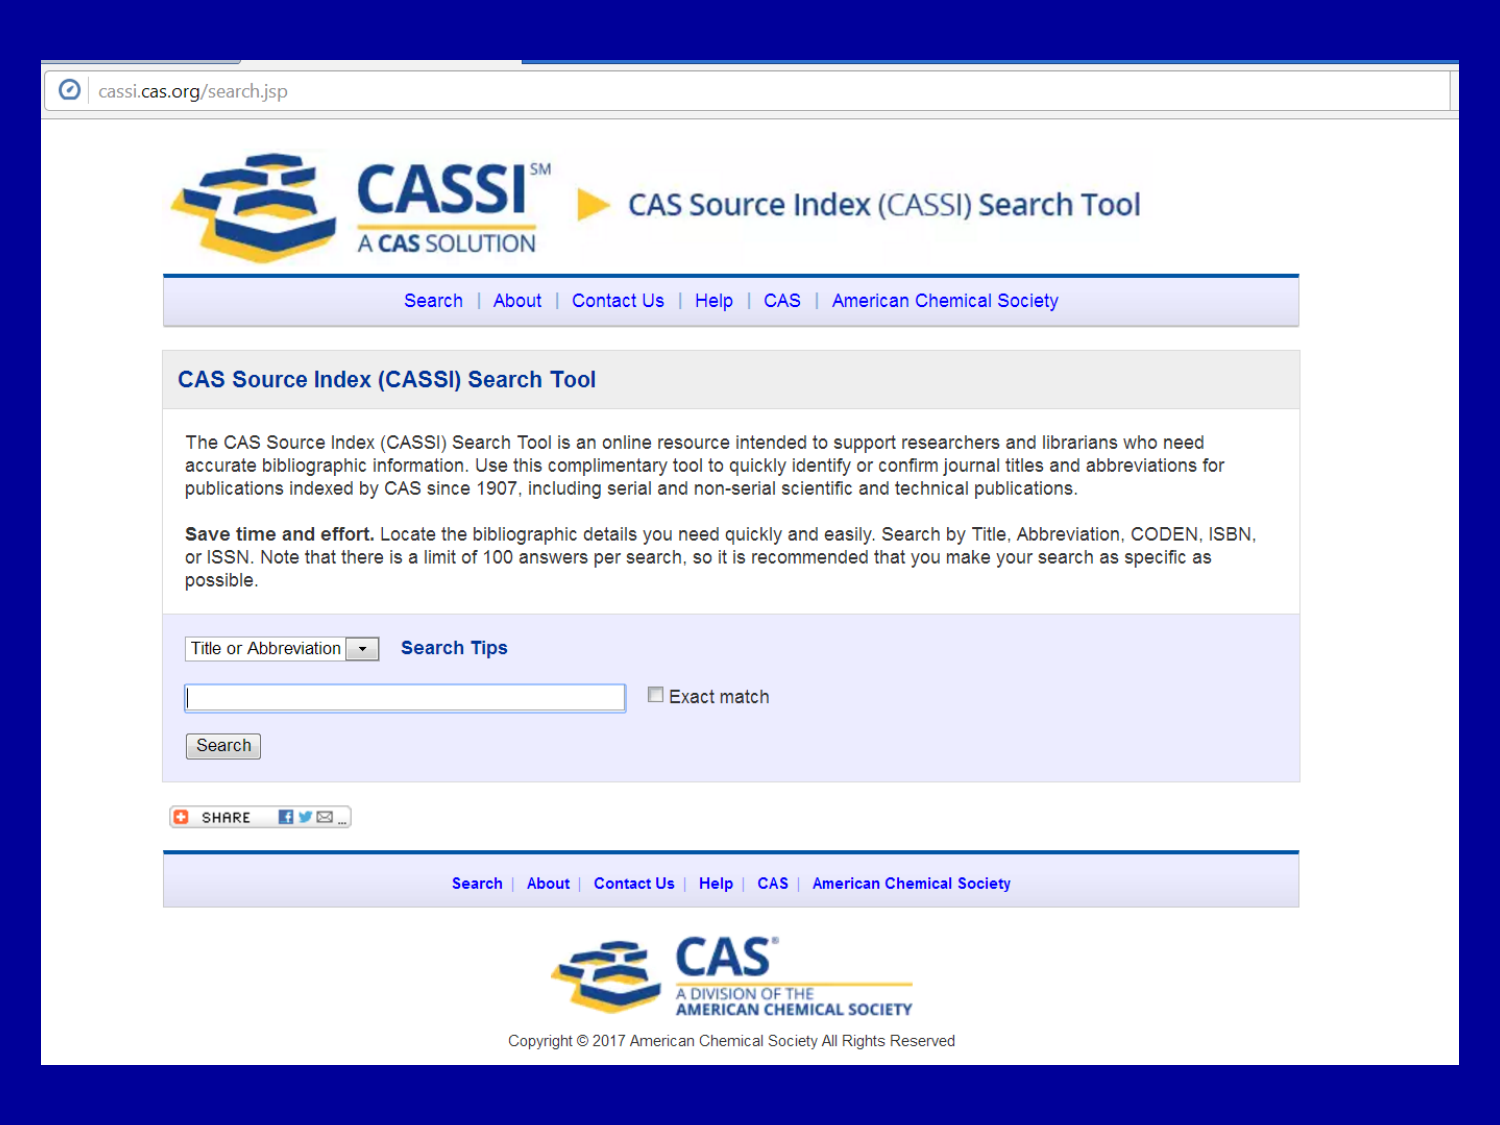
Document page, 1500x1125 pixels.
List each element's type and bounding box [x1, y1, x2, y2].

picture [41, 60, 1459, 1065]
